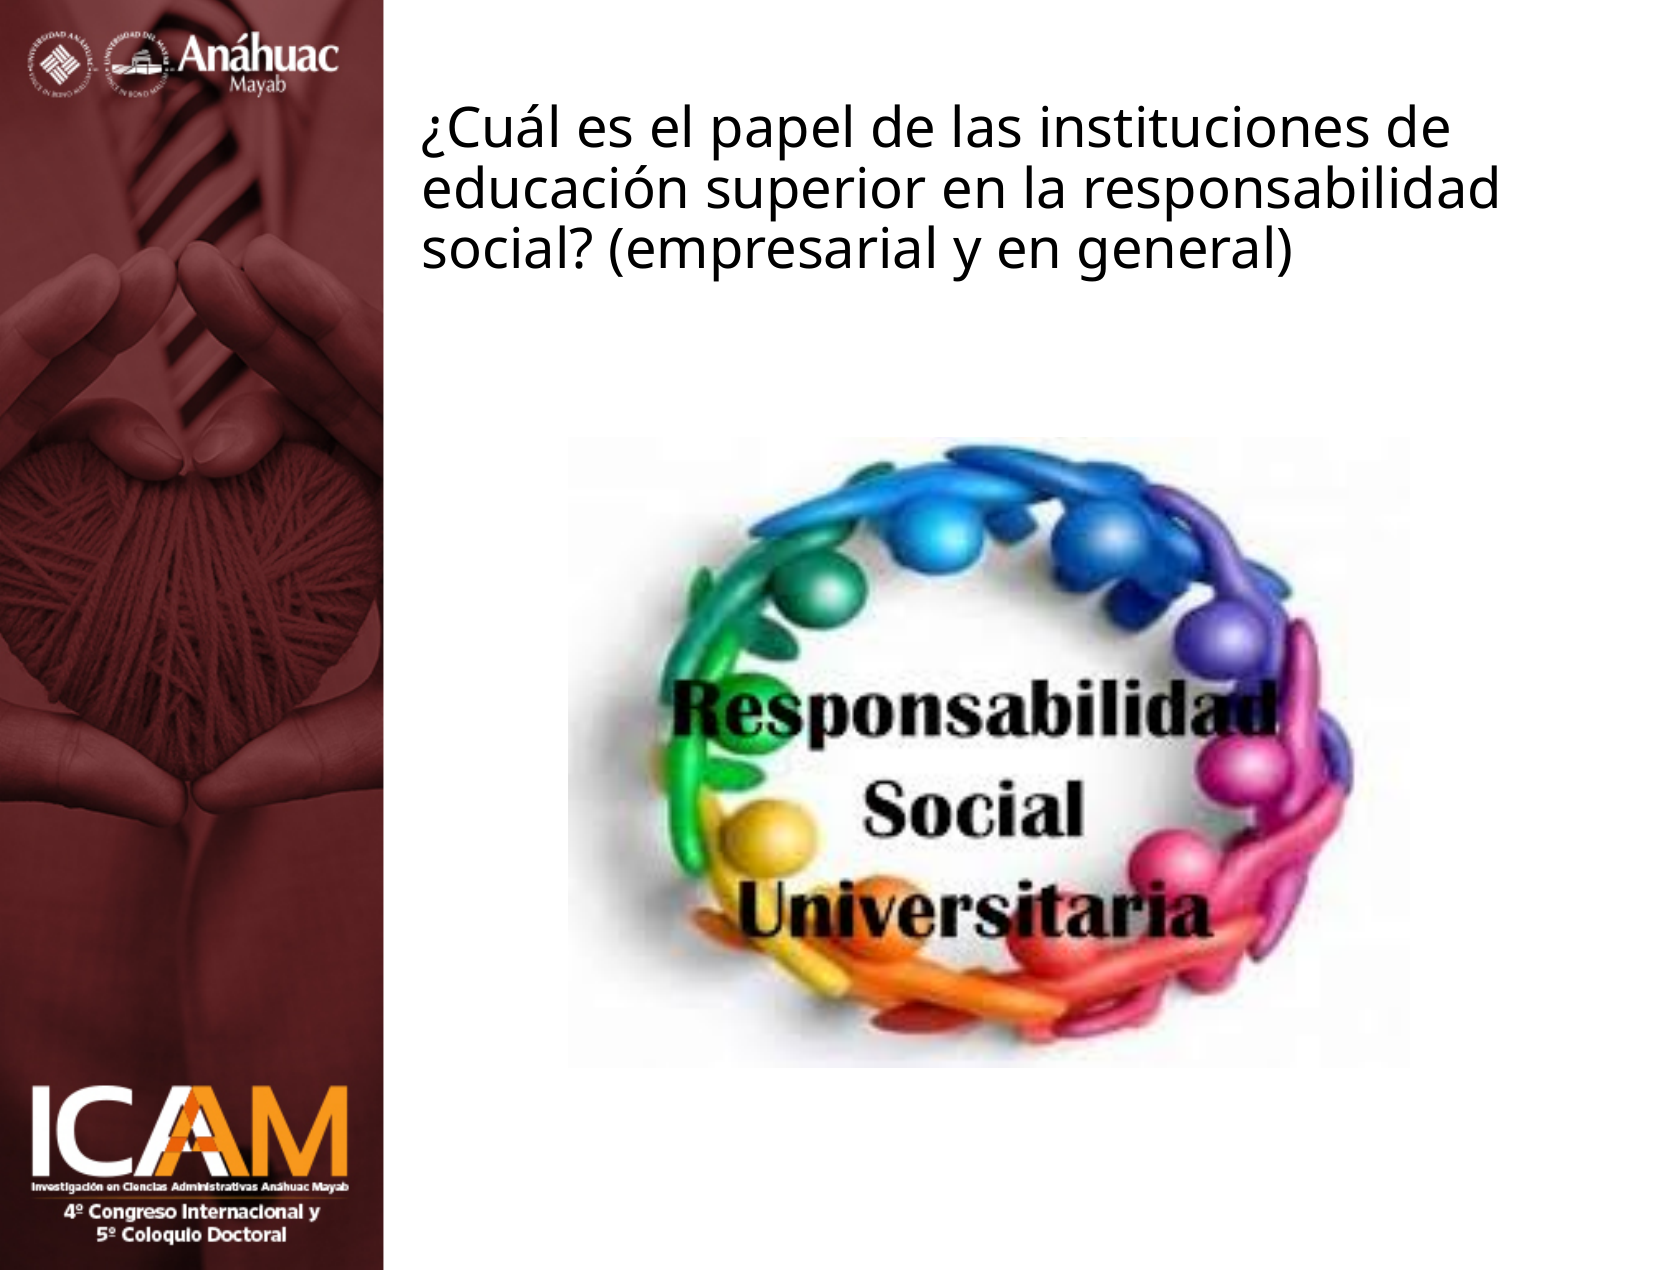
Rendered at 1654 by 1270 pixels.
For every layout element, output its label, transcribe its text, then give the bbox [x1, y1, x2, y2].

picture [0, 0, 1654, 1270]
title ¿Cuál es el papel de las instituciones de educación superior en la responsabilidad social? (empresarial y en general) [406, 67, 1540, 313]
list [568, 437, 1410, 1068]
